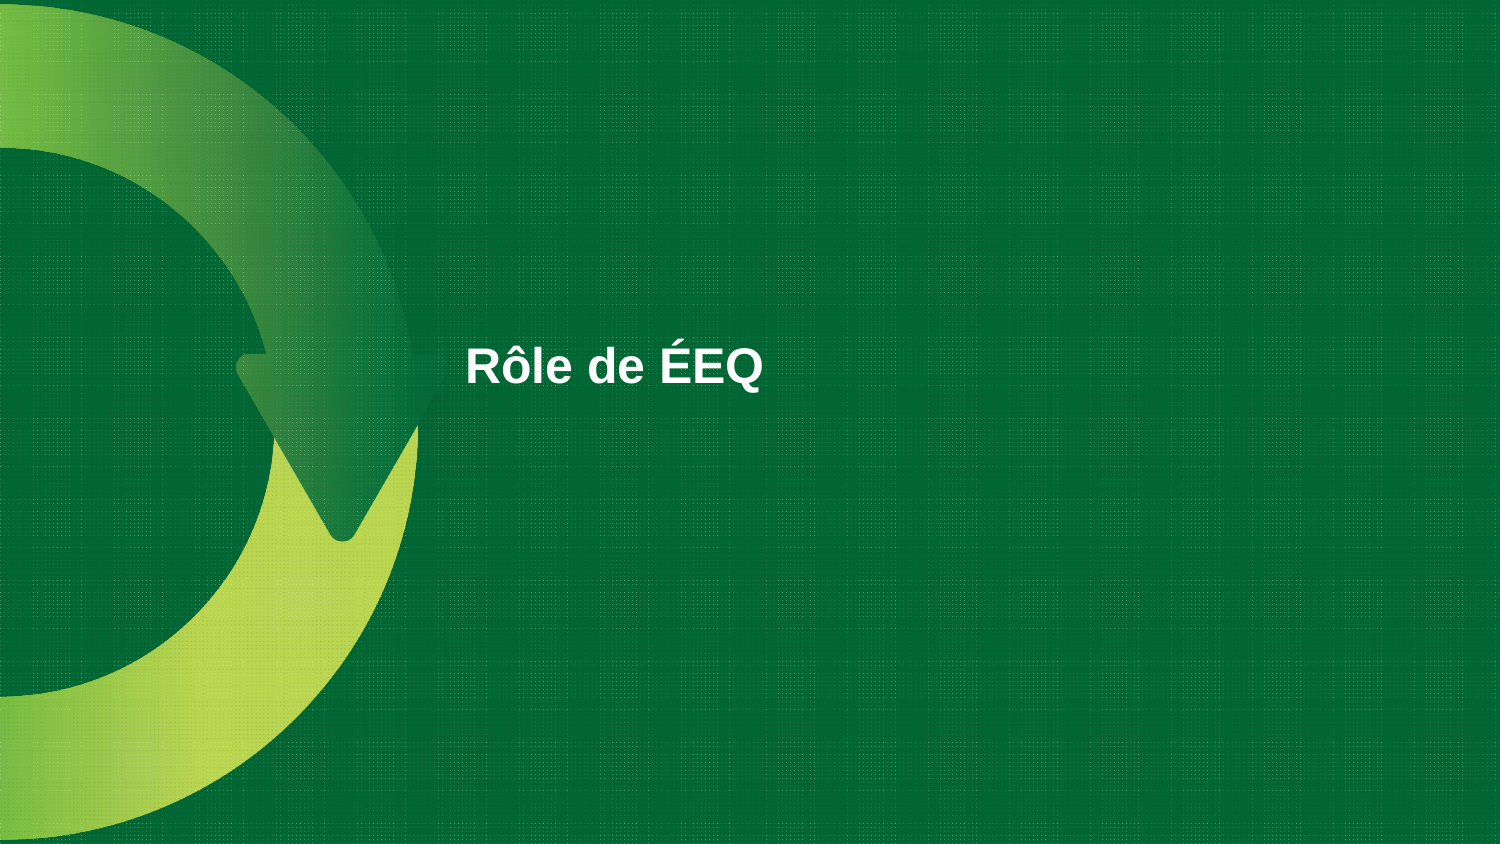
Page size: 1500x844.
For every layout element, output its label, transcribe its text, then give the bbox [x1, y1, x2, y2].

list Rôle de ÉEQ [449, 318, 1367, 526]
text_box [431, 120, 590, 239]
picture [0, 1, 1499, 844]
